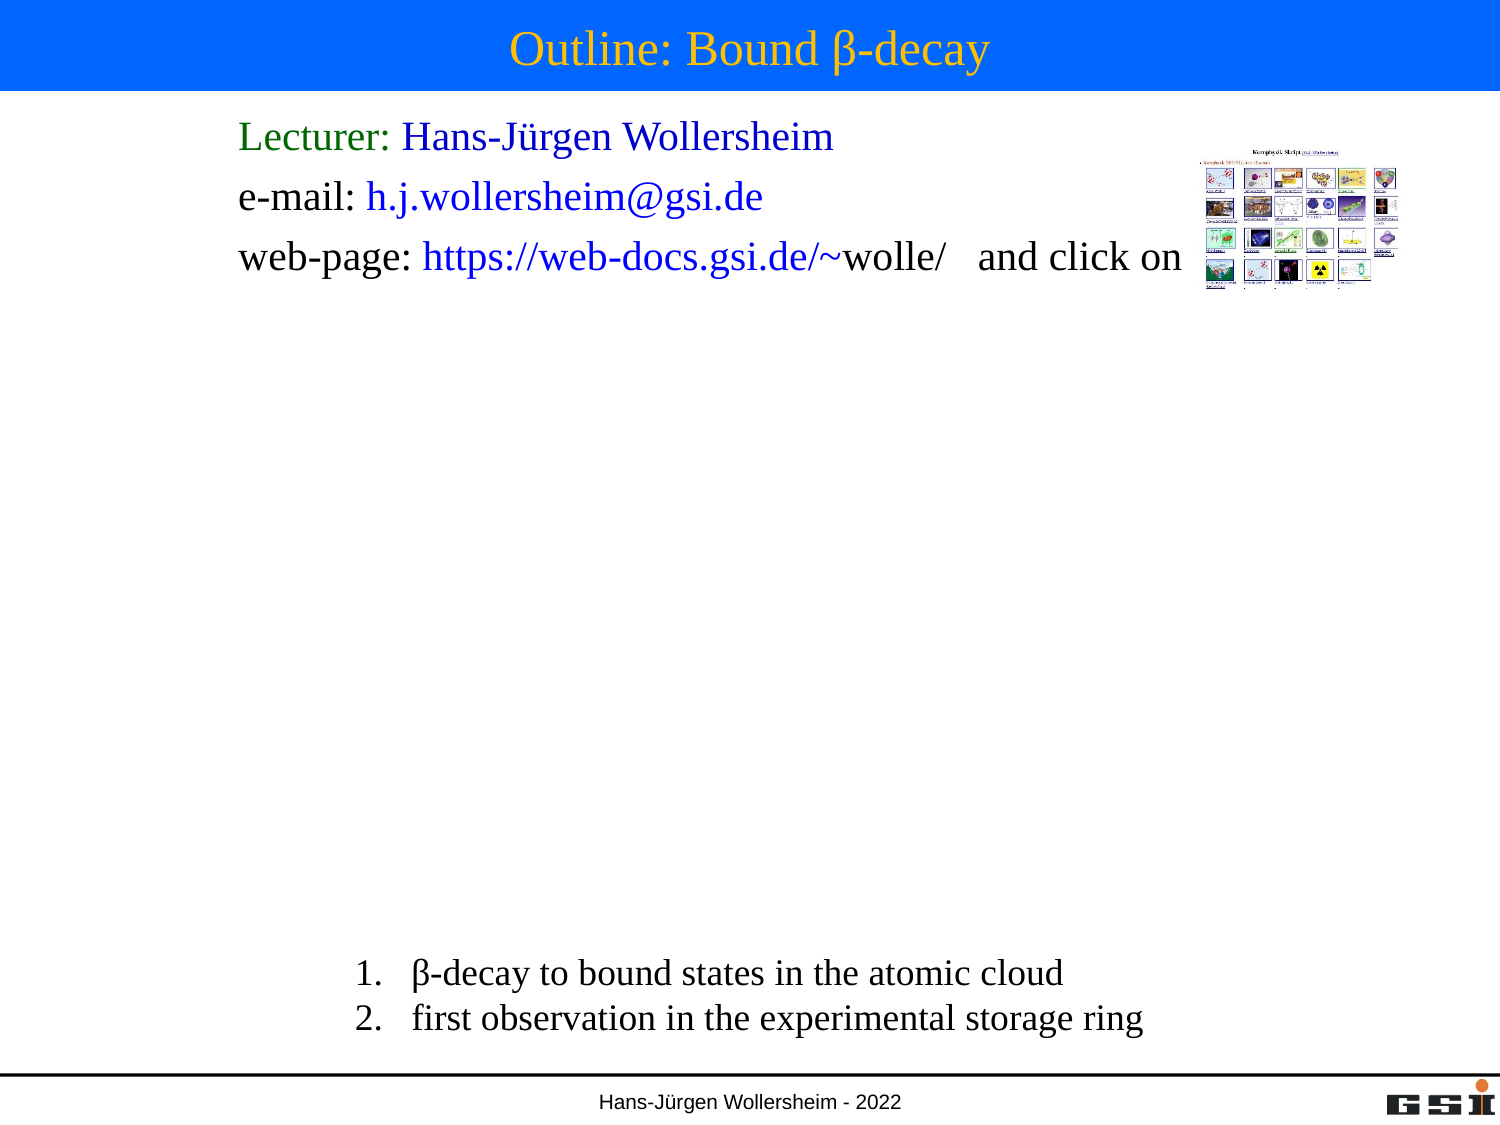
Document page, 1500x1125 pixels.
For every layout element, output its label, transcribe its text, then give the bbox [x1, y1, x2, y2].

picture [1387, 1079, 1495, 1115]
text_box β-decay to bound states in the atomic cloud first observation in the experimental storage ring [340, 940, 1160, 1046]
picture [1198, 147, 1406, 291]
title Outline: Bound β-decay [0, 0, 1500, 91]
text_box Lecturer: Hans-Jürgen Wollersheim e-mail: h.j.wollersheim@gsi.de web-page: https://web-docs.gsi.de/~wolle/ and click on [223, 101, 1229, 287]
